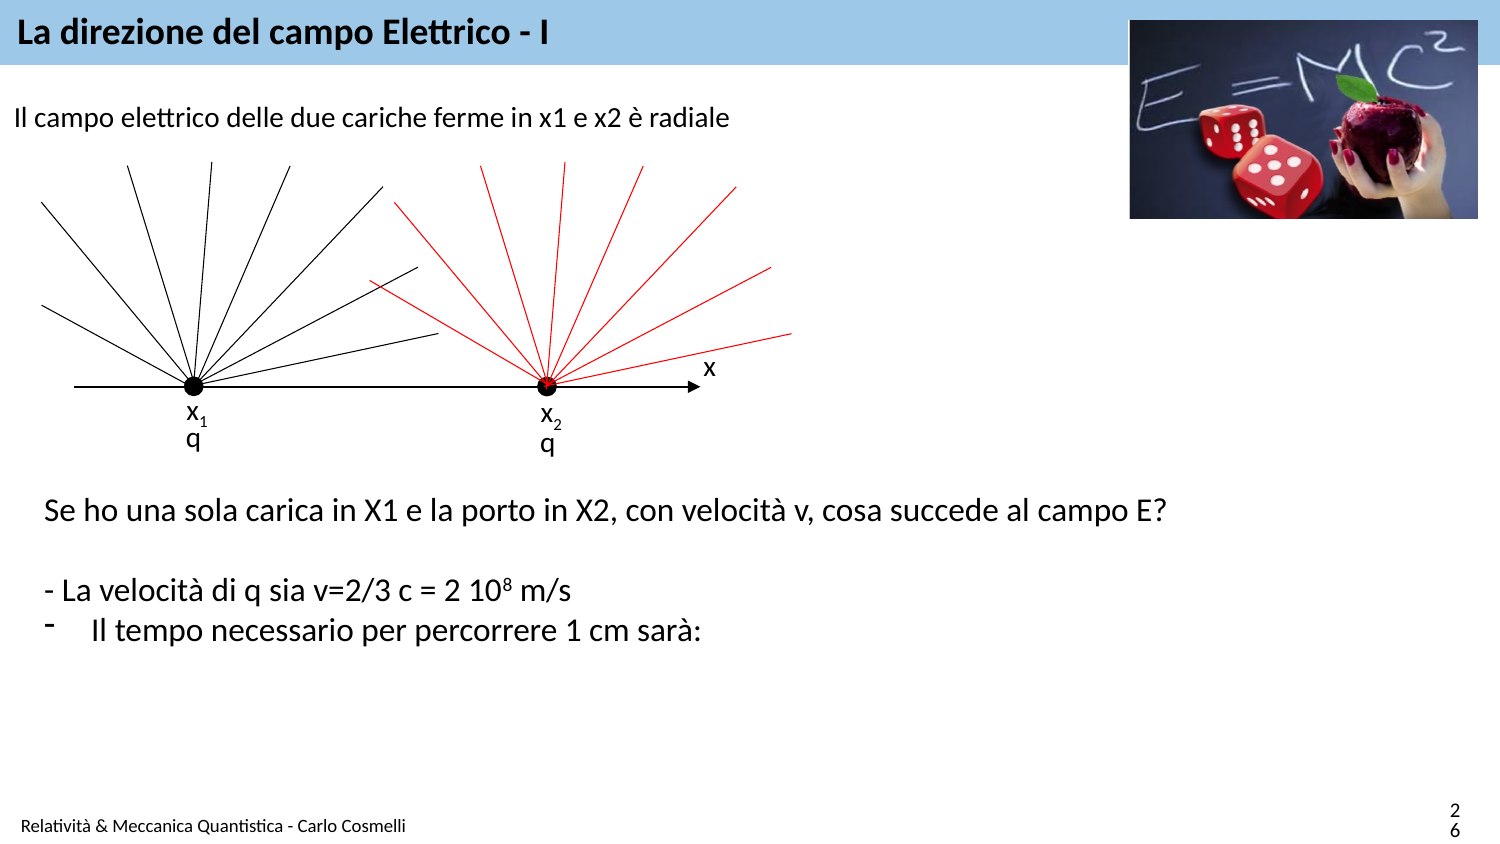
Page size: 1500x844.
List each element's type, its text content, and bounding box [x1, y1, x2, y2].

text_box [40, 161, 792, 467]
text_box La direzione del campo Elettrico - I [2, 0, 566, 60]
text_box Il campo elettrico delle due cariche ferme in x1 e x2 è radiale [0, 91, 1112, 141]
slide_number 26 [1435, 788, 1484, 830]
text_box [0, 0, 1500, 67]
footer Relatività & Meccanica Quantistica - Carlo Cosmelli [5, 802, 621, 844]
picture [1127, 19, 1478, 219]
